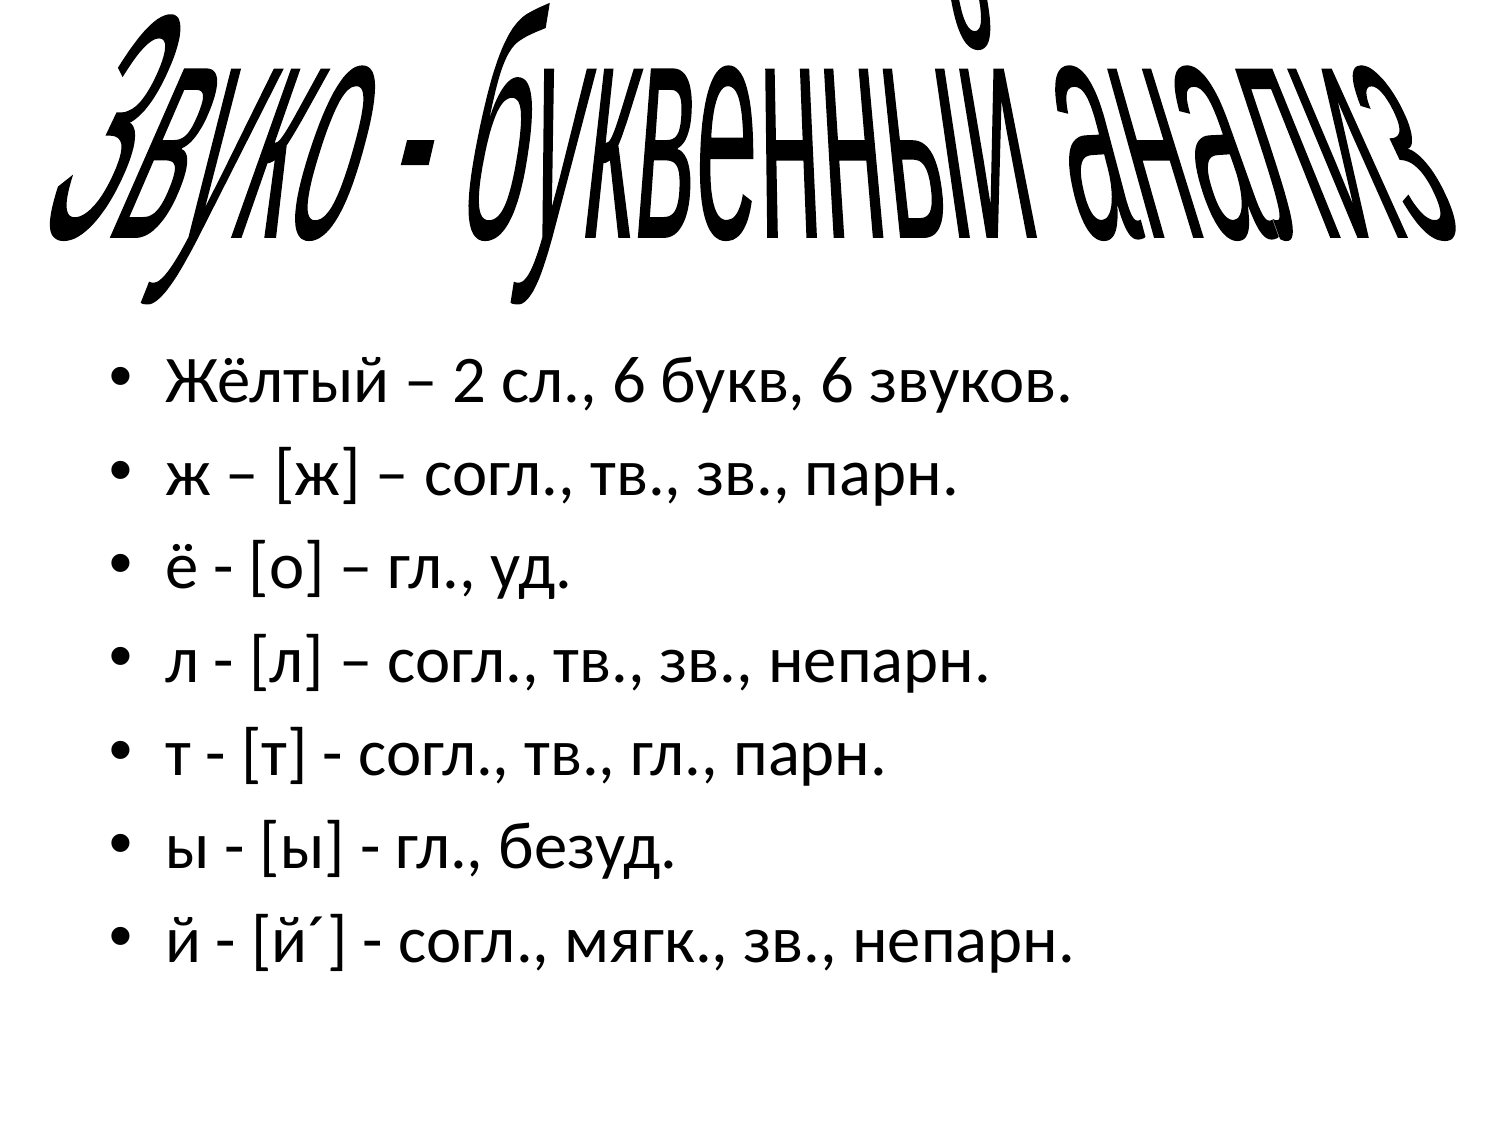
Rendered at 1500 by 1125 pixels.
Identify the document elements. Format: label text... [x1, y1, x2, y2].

list Жёлтый – 2 сл., 6 букв, 6 звуков. ж – [ж] – согл., тв., зв., парн. ё - [о] – гл., уд. л - [л] – согл., тв., зв., непарн. т - [т] - согл., тв., гл., парн. ы - [ы] - гл., безуд. й - [й´] - согл., мягк., зв., непарн. [93, 328, 1444, 1071]
